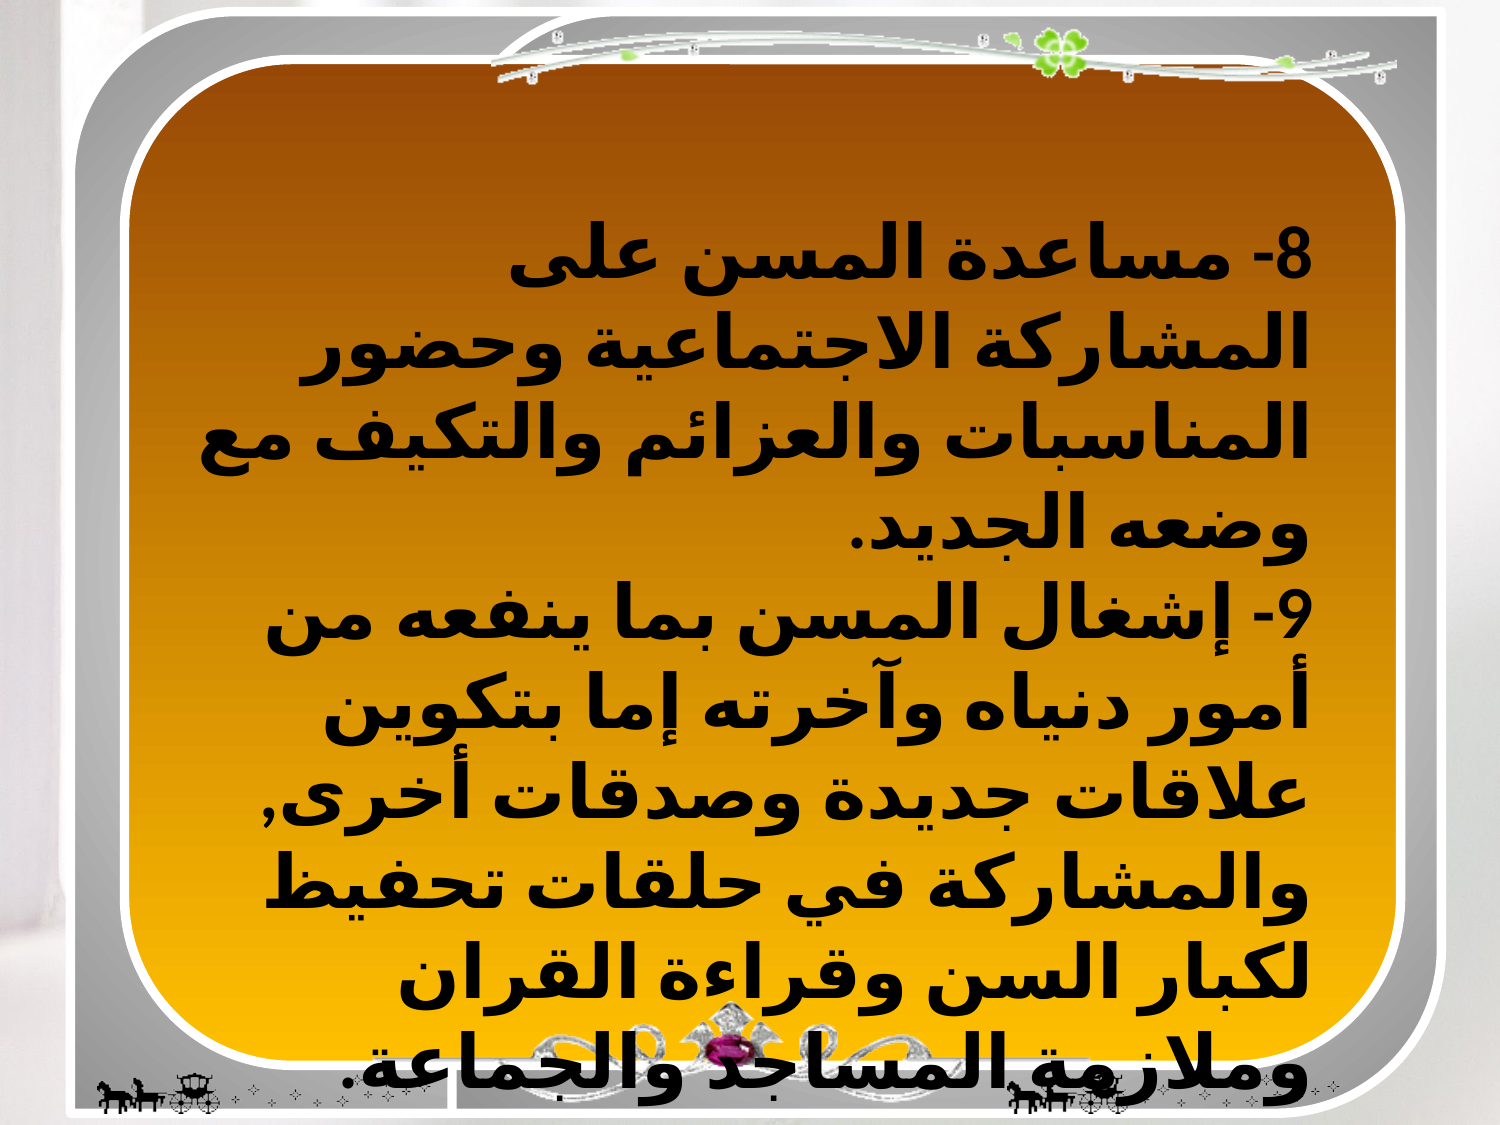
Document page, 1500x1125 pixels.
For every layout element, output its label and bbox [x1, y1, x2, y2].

text_box [70, 11, 1442, 1114]
picture [0, 0, 1500, 1125]
